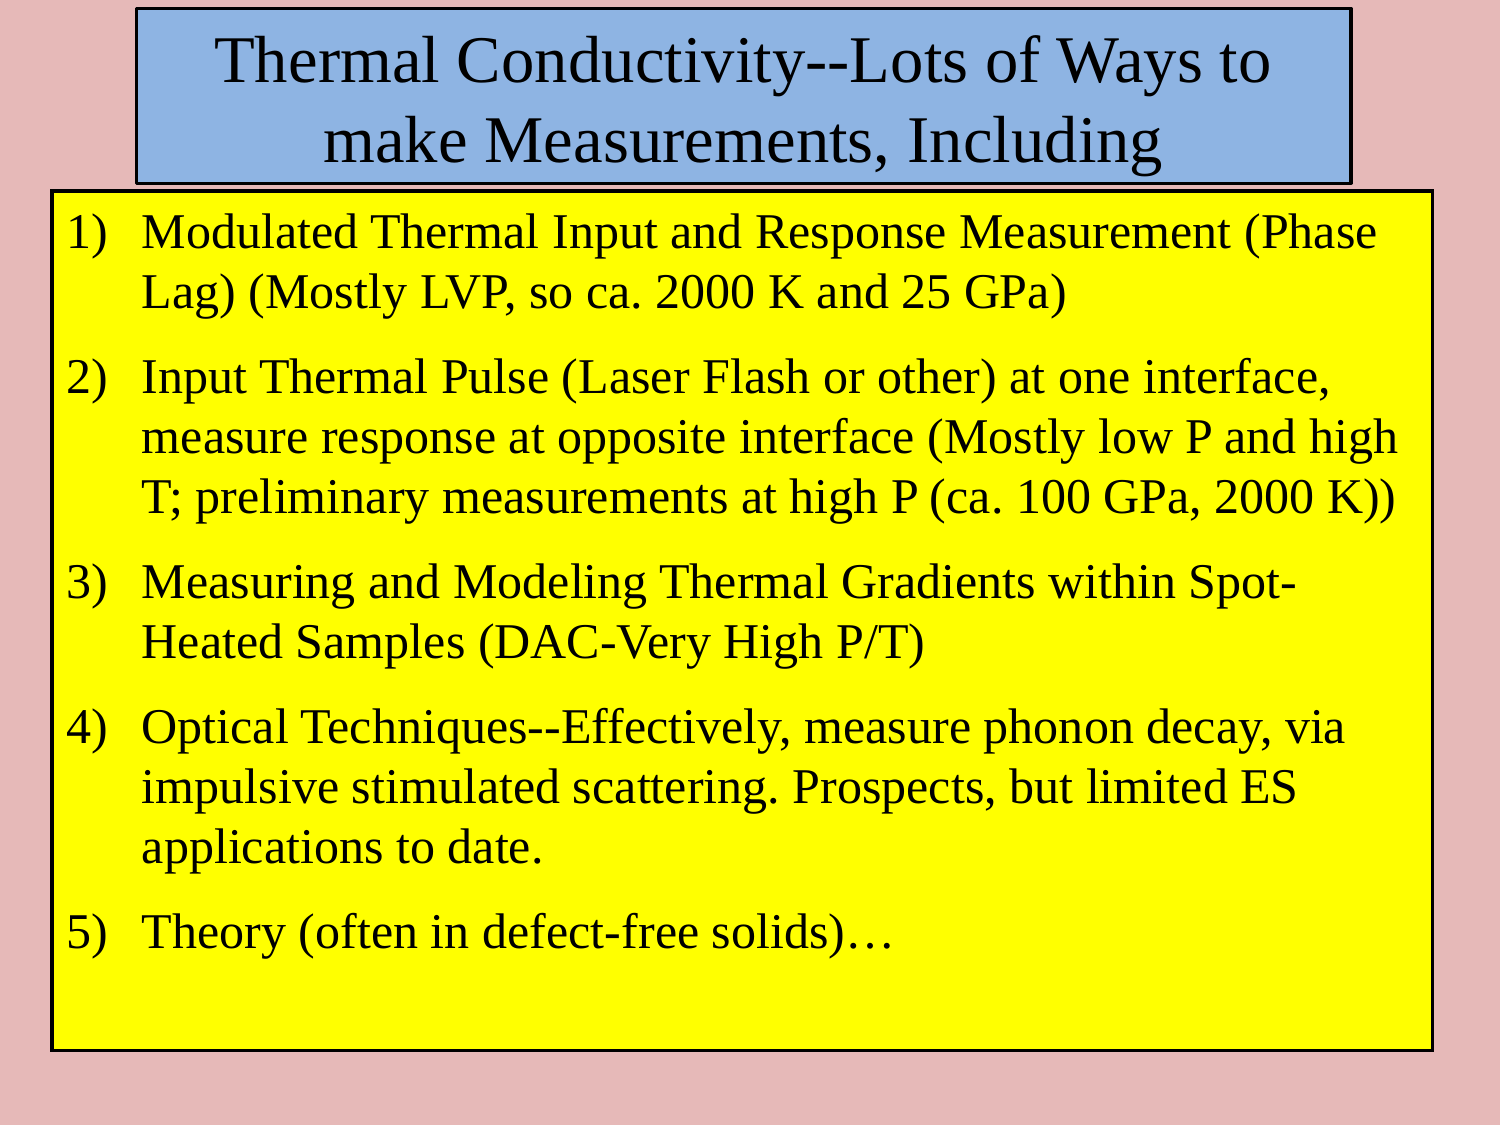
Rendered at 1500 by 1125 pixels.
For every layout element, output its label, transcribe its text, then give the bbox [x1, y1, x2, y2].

text_box Thermal Conductivity--Lots of Ways to make Measurements, Including [136, 8, 1352, 184]
text_box Modulated Thermal Input and Response Measurement (Phase Lag) (Mostly LVP, so ca. 2000 K and 25 GPa) Input Thermal Pulse (Laser Flash or other) at one interface, measure response at opposite interface (Mostly low P and high T; preliminary measurements at high P (ca. 100 GPa, 2000 K)) Measuring and Modeling Thermal Gradients within Spot-Heated Samples (DAC-Very High P/T) Optical Techniques--Effectively, measure phonon decay, via impulsive stimulated scattering. Prospects, but limited ES applications to date. Theory (often in defect-free solids)… [52, 190, 1433, 1051]
